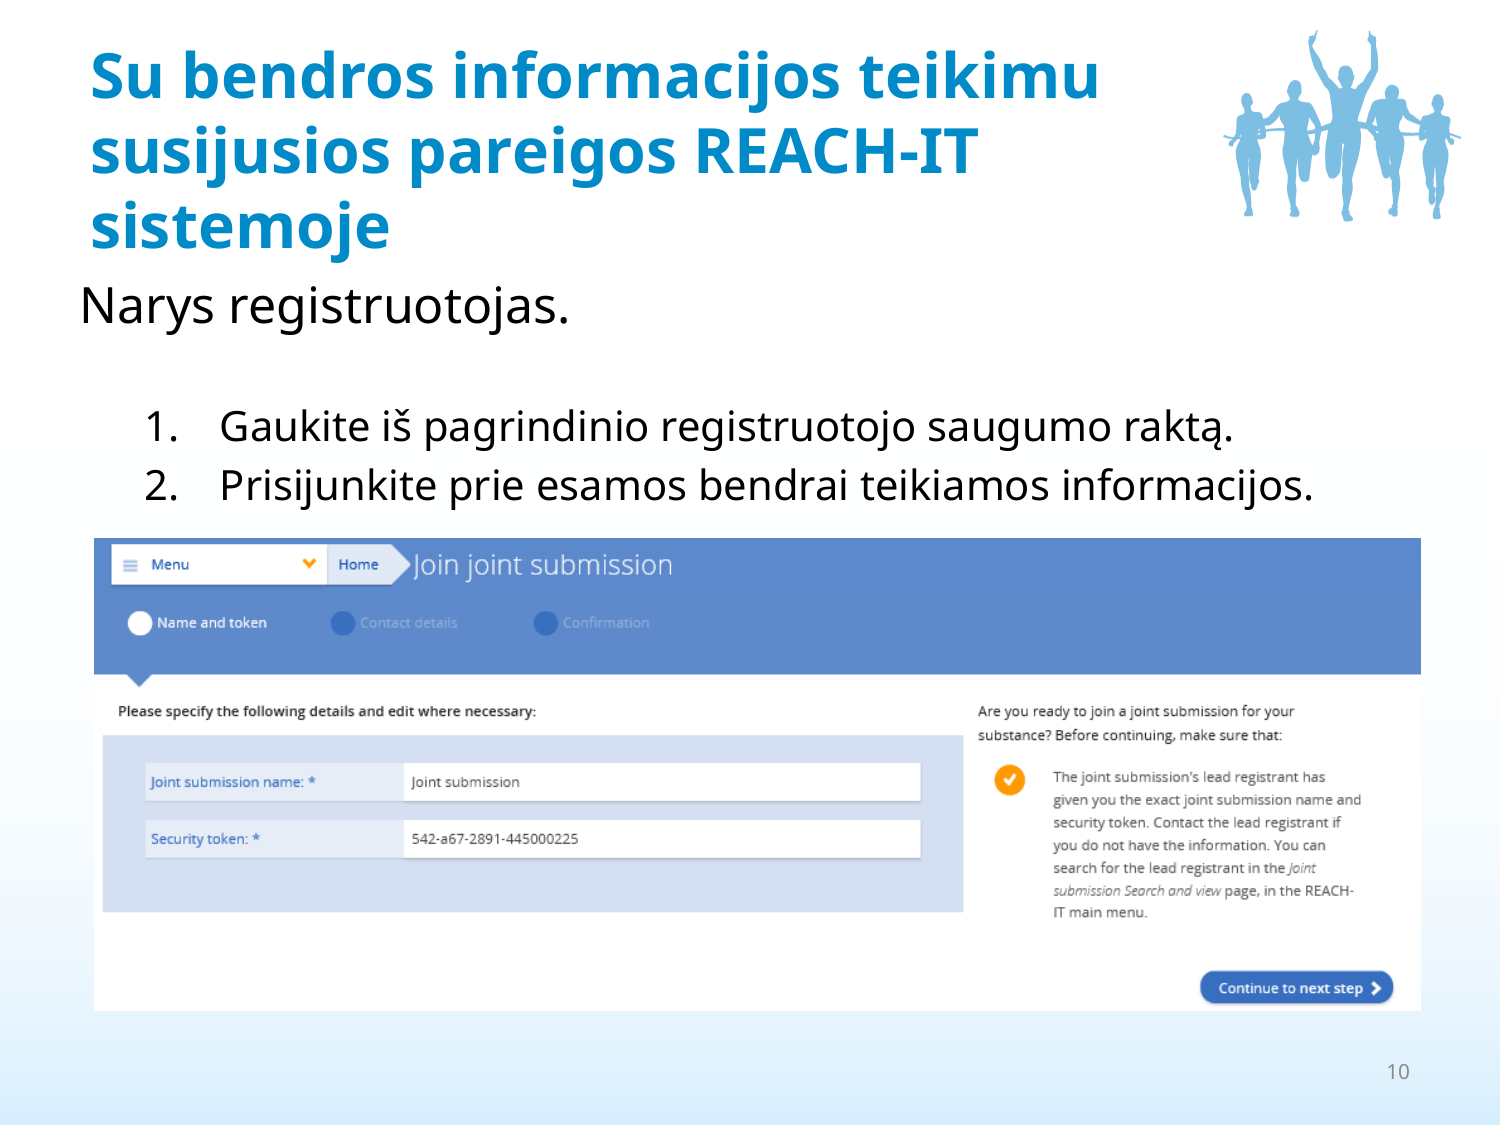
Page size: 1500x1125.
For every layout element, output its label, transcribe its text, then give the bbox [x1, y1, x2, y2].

slide_number 10 [1074, 1042, 1425, 1103]
picture [0, 0, 1500, 1125]
list Narys registruotojas. Gaukite iš pagrindinio registruotojo saugumo raktą. Prisijunkite prie esamos bendrai teikiamos informacijos. [64, 265, 1472, 895]
title Su bendros informacijos teikimu susijusios pareigos REACH-IT sistemoje [75, 54, 1211, 243]
